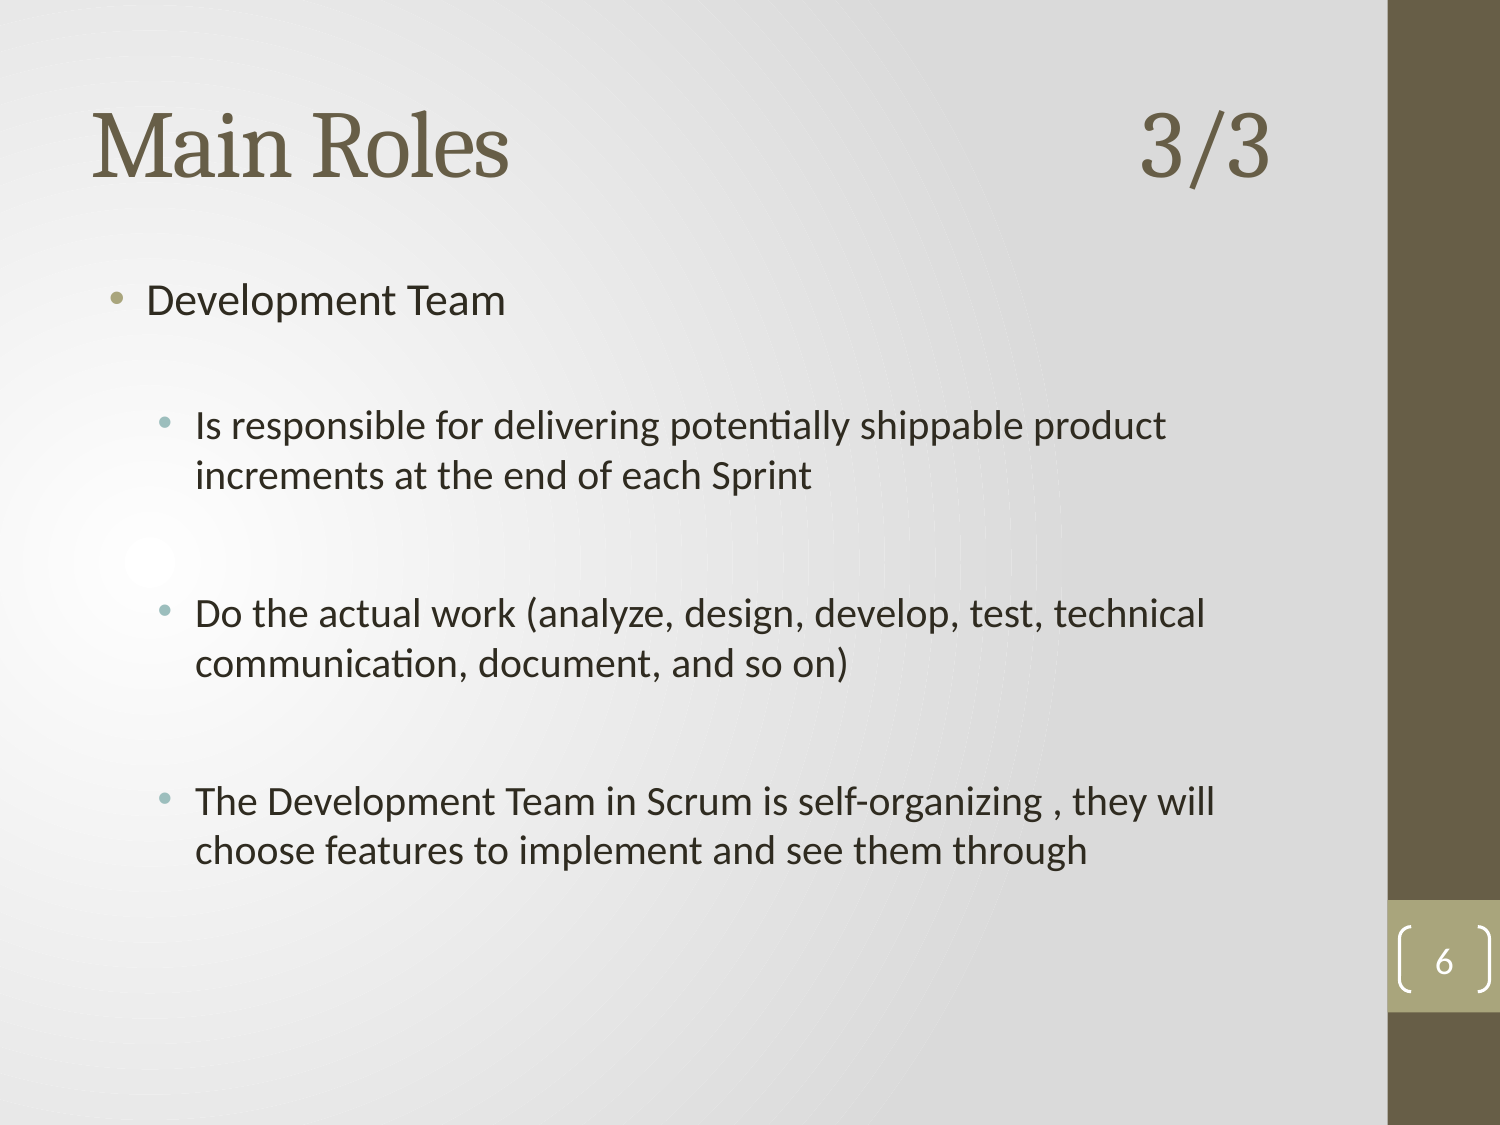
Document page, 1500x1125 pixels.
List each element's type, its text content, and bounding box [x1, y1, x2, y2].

title Main Roles 3/3 [75, 45, 1325, 233]
list Development Team Is responsible for delivering potentially shippable product increments at the end of each Sprint Do the actual work (analyze, design, develop, test, technical communication, document, and so on) The Development Team in Scrum is self-organizing , they will choose features to implement and see them through [75, 262, 1325, 1050]
slide_number 6 [1397, 925, 1492, 994]
